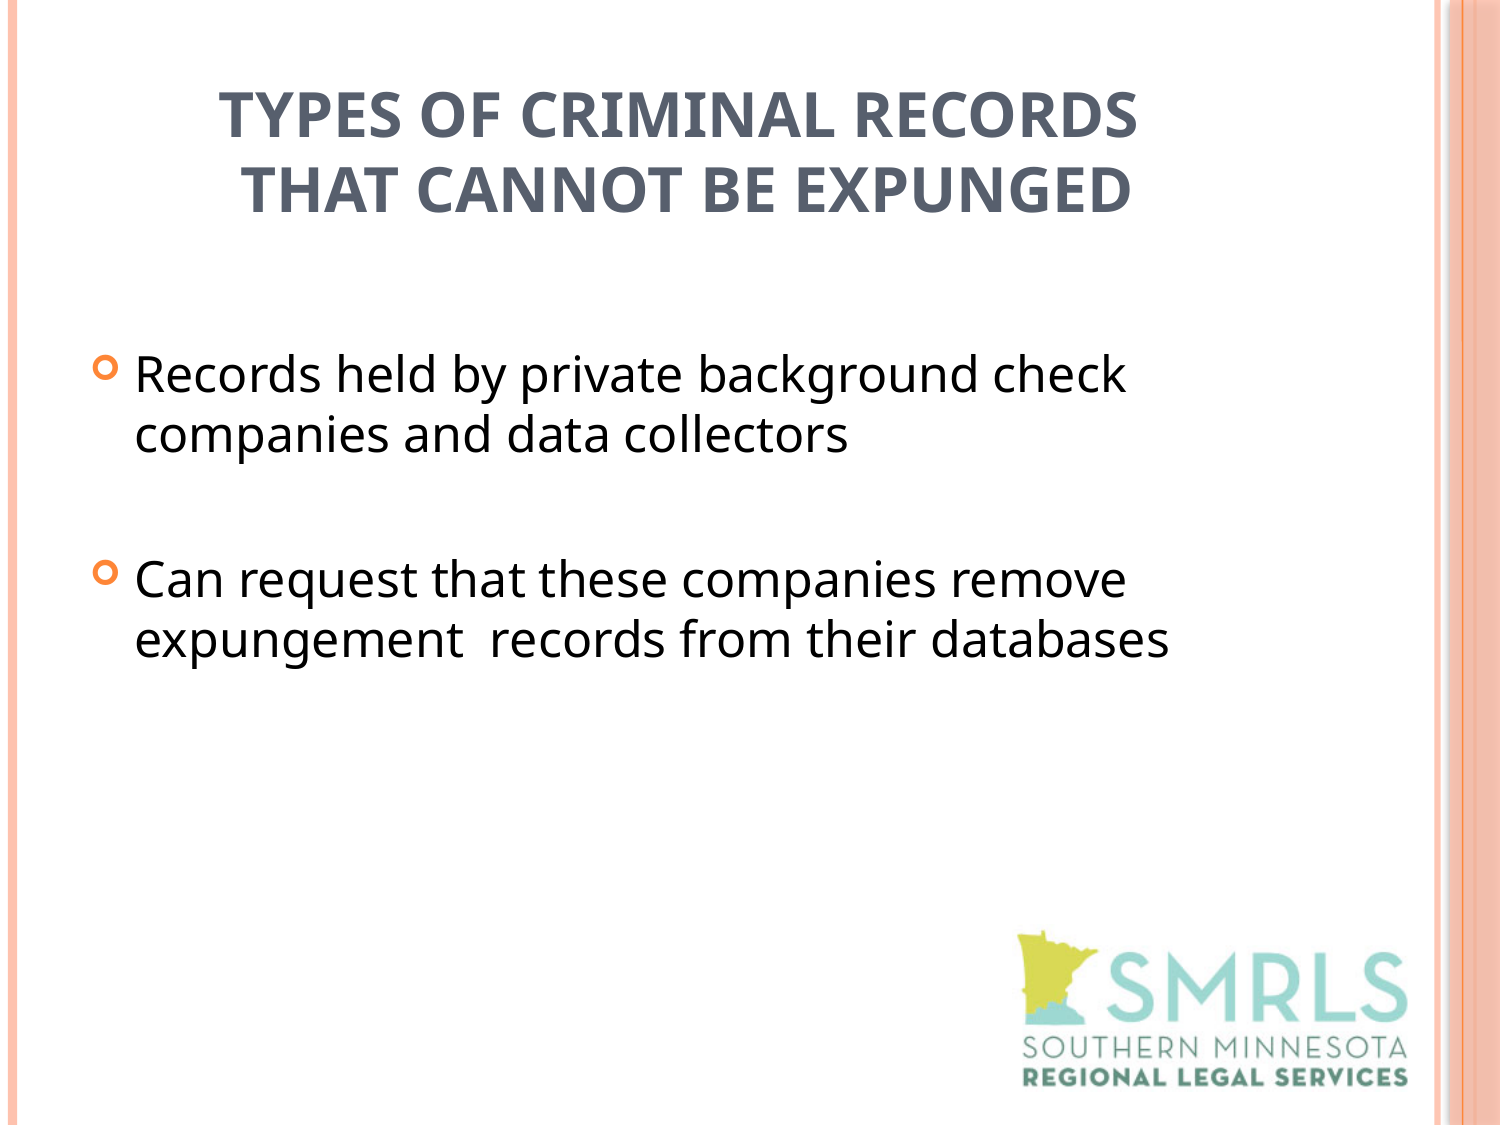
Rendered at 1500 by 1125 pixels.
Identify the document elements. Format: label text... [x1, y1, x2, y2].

title Types of Criminal Records that Cannot be Expunged [75, 45, 1300, 233]
picture [1012, 924, 1413, 1092]
list Records held by private background check companies and data collectors Can request that these companies remove expungement records from their databases [75, 262, 1300, 1062]
